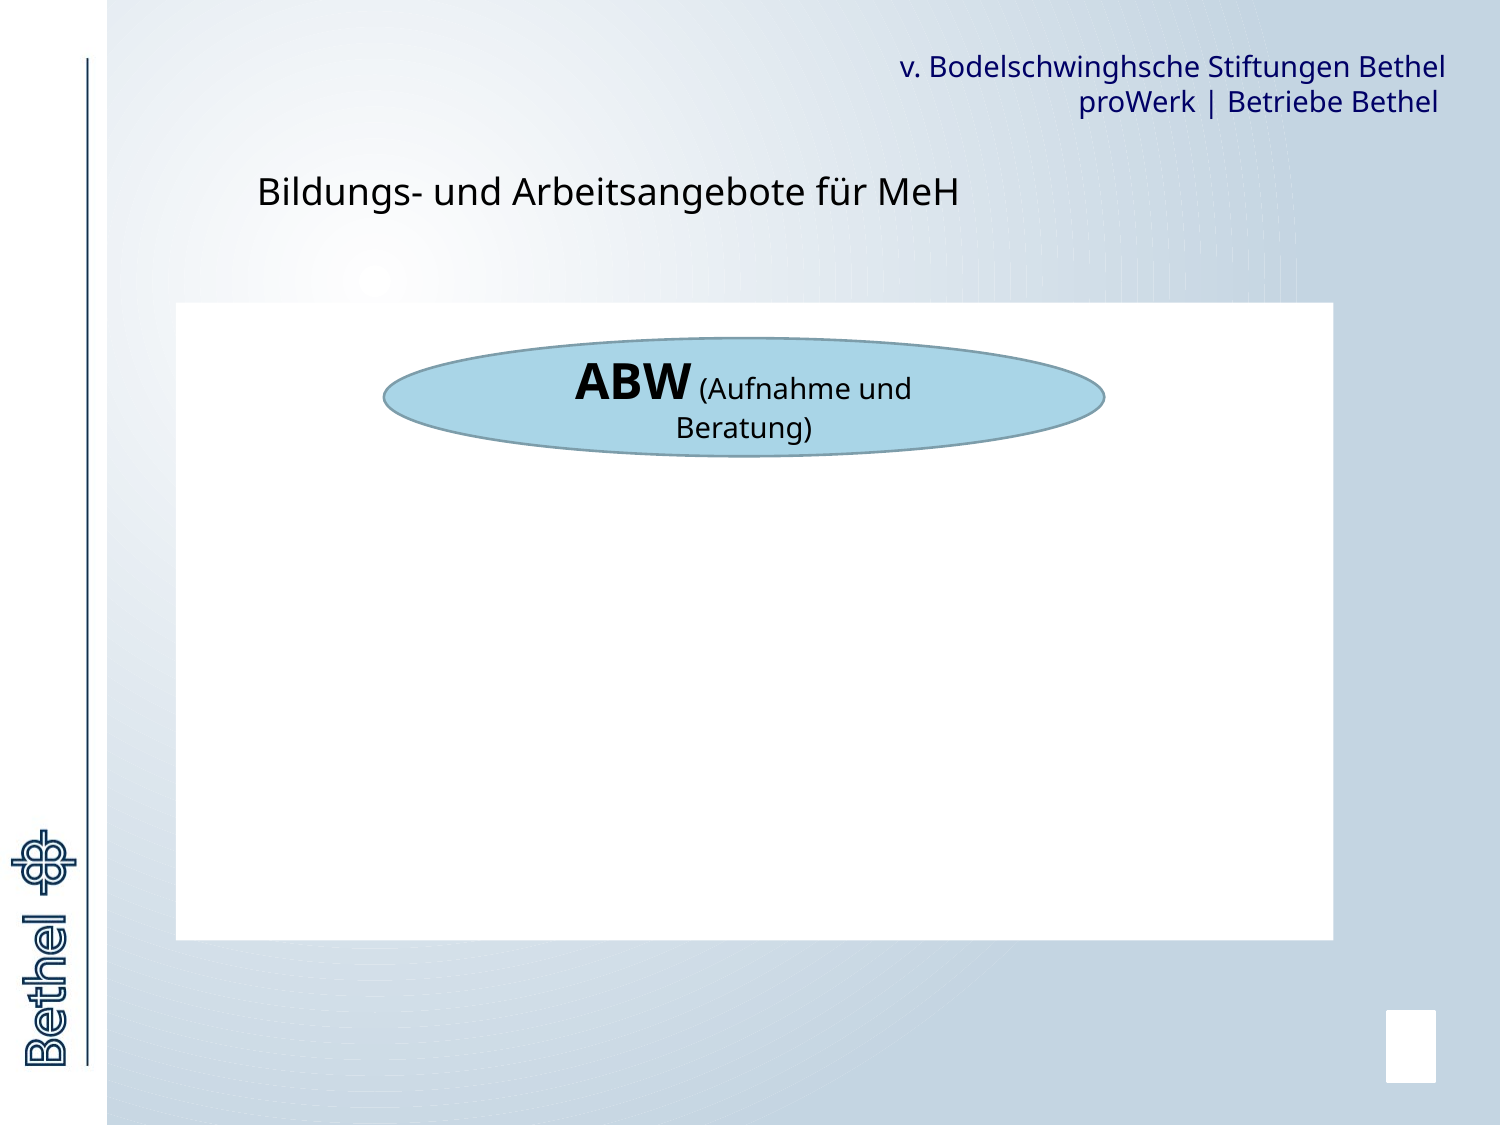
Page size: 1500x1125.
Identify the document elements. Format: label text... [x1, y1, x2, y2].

text_box ABW (Aufnahme und Beratung) [382, 336, 1106, 458]
text_box [1386, 1010, 1436, 1083]
text_box [175, 302, 1334, 941]
picture [0, 0, 107, 1125]
text_box Bildungs- und Arbeitsangebote für MeH [242, 160, 1365, 221]
